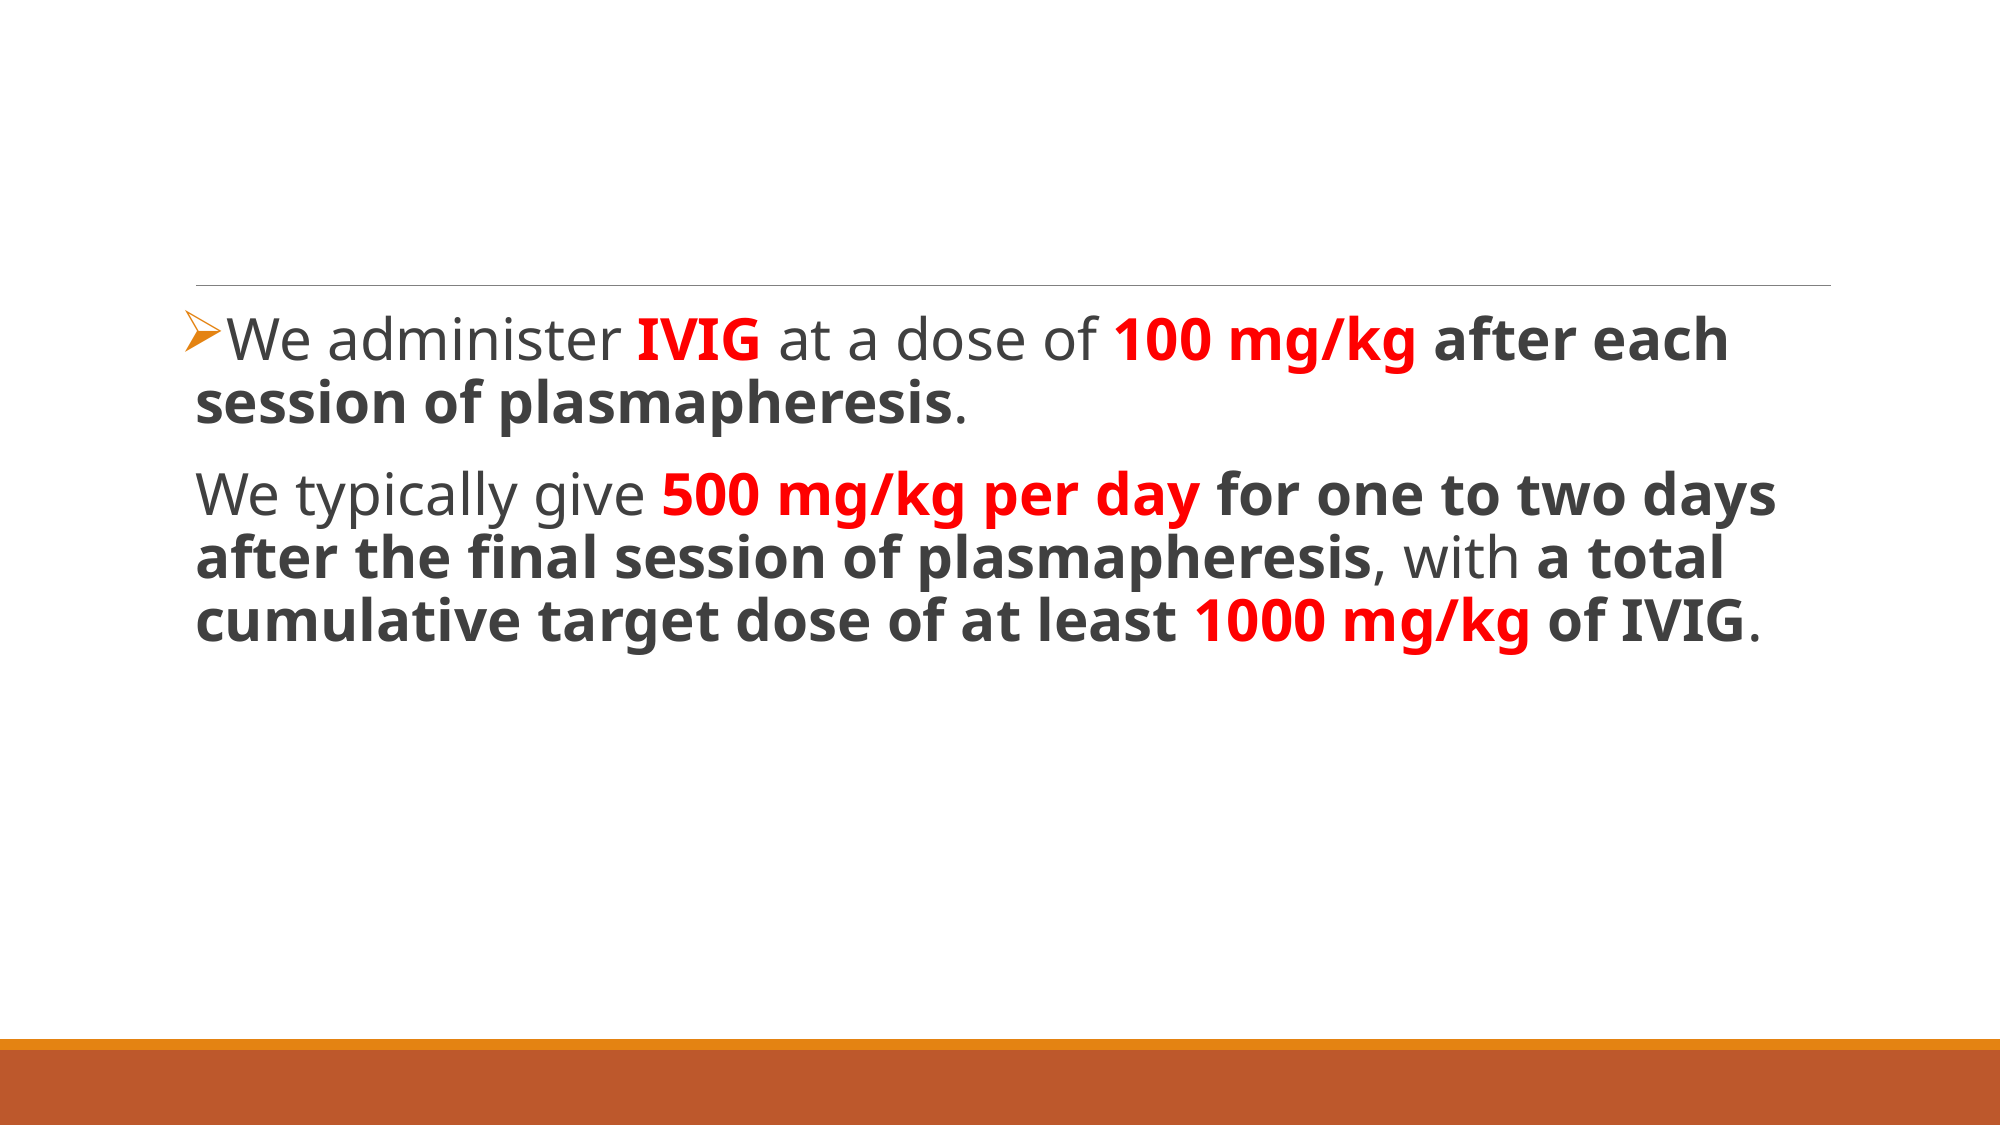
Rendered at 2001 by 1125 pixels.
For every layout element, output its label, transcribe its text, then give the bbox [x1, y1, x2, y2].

list We administer IVIG at a dose of 100 mg/kg after each session of plasmapheresis. We typically give 500 mg/kg per day for one to two days after the final session of plasmapheresis, with a total cumulative target dose of at least 1000 mg/kg of IVIG. [180, 302, 1830, 963]
